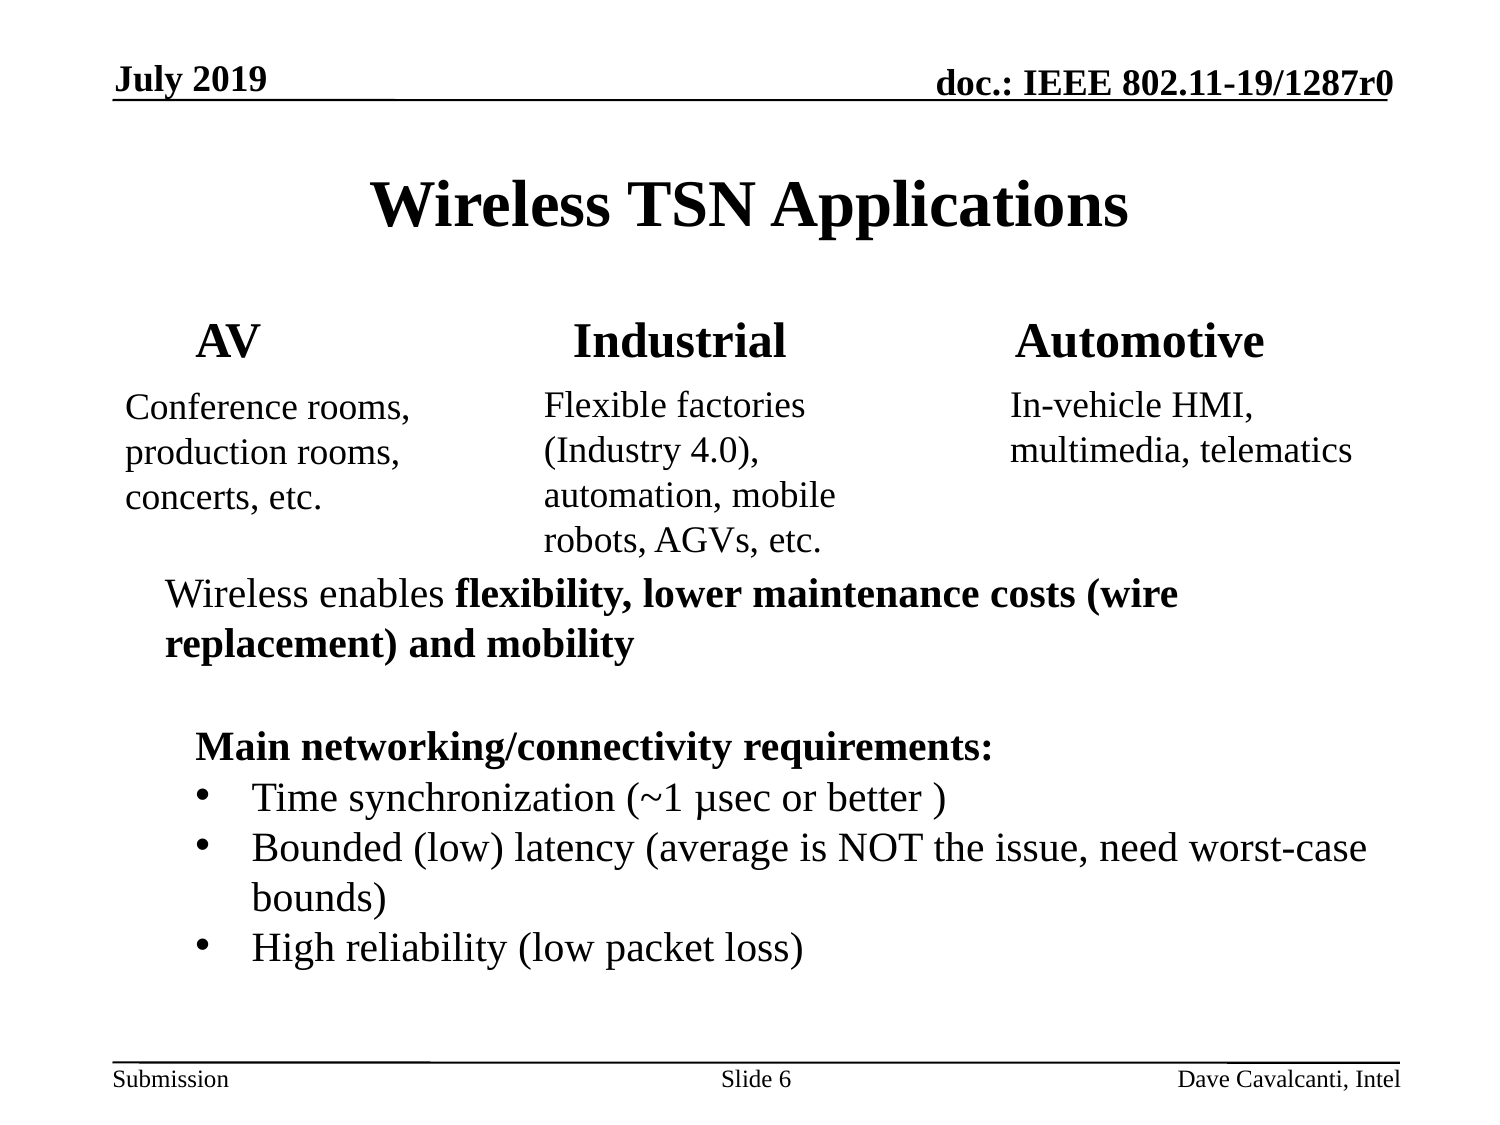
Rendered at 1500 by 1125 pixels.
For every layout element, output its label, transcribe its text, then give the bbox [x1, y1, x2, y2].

title Wireless TSN Applications [112, 112, 1388, 288]
text_box Wireless enables flexibility, lower maintenance costs (wire replacement) and mobility [150, 558, 1421, 674]
footer Dave Cavalcanti, Intel [878, 1061, 1402, 1093]
text_box Industrial [558, 299, 834, 372]
slide_number Slide 6 [712, 1061, 800, 1123]
text_box In-vehicle HMI, multimedia, telematics [995, 372, 1387, 478]
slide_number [114, 54, 423, 100]
text_box AV [180, 299, 419, 374]
text_box Flexible factories (Industry 4.0), automation, mobile robots, AGVs, etc. [529, 372, 963, 558]
text_box Main networking/connectivity requirements: Time synchronization (~1 µsec or better ) Bounded (low) latency (average is NOT the issue, need worst-case bounds) High reliability (low packet loss) [180, 711, 1463, 977]
text_box Automotive [999, 299, 1318, 372]
text_box Conference rooms, production rooms, concerts, etc. [110, 374, 456, 525]
